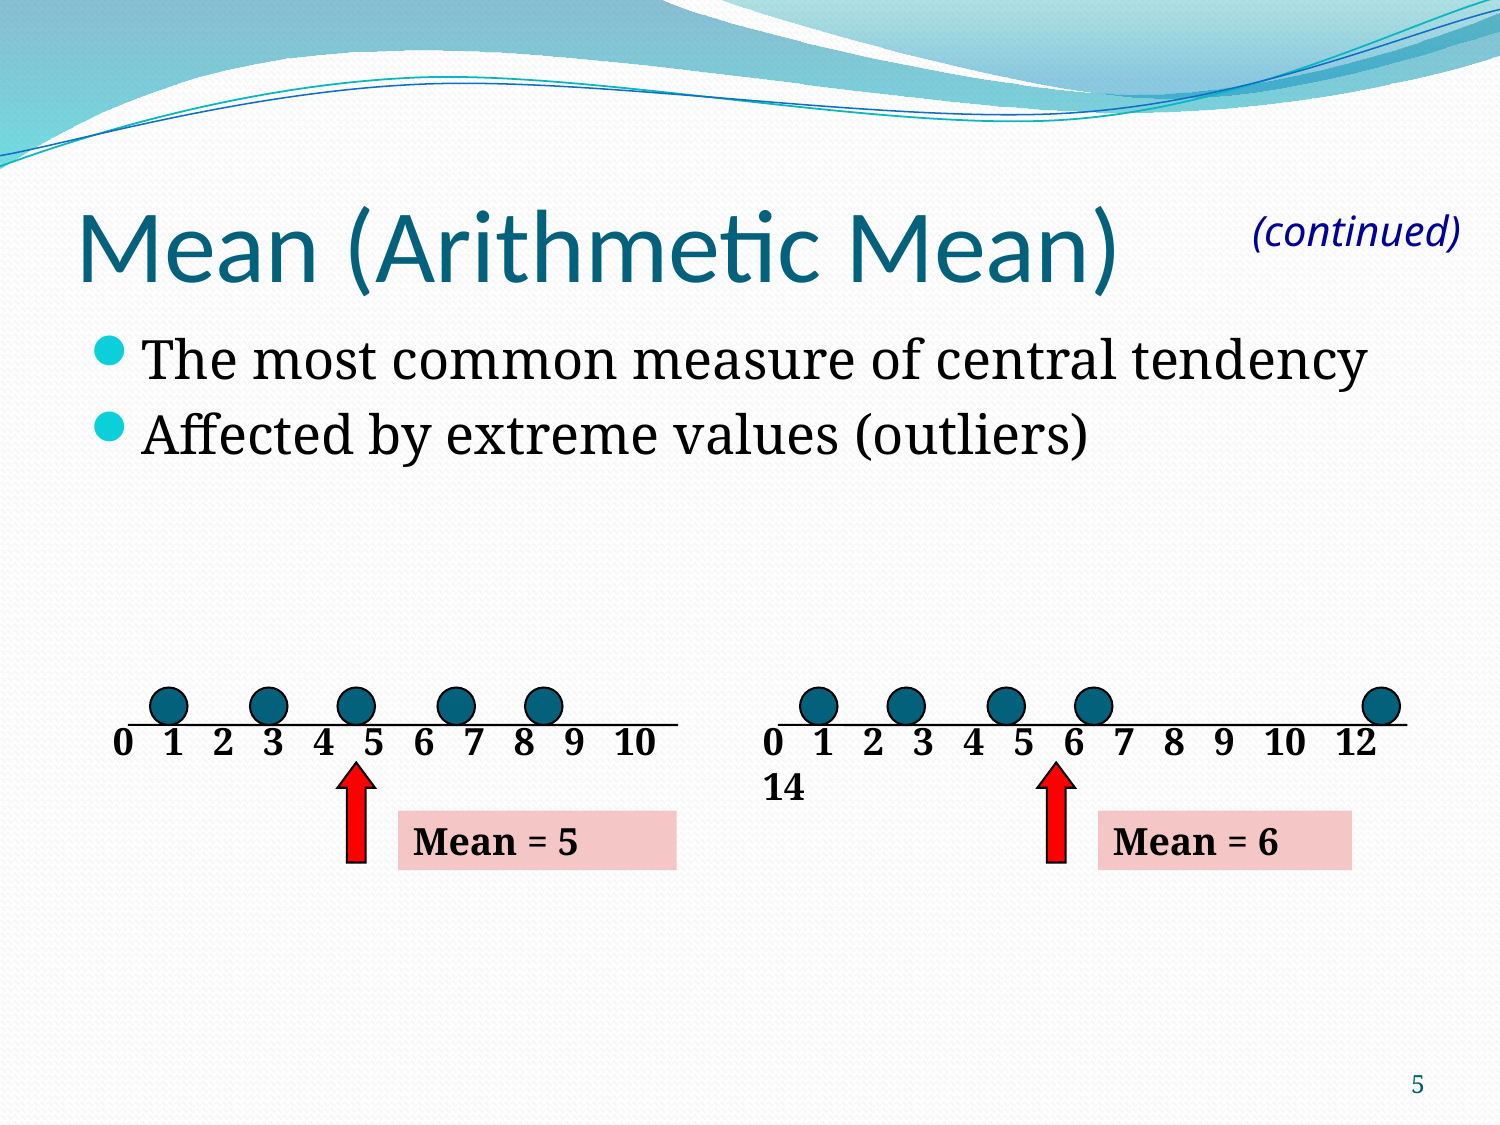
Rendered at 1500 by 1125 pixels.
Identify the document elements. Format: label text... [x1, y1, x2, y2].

text_box [1074, 687, 1113, 726]
text_box [112, 687, 629, 763]
text_box [437, 687, 475, 726]
text_box [337, 687, 376, 726]
text_box (continued) [1237, 197, 1500, 263]
text_box [987, 687, 1026, 726]
text_box [249, 687, 288, 726]
text_box 0 1 2 3 4 5 6 7 8 9 10 [98, 710, 355, 771]
text_box [150, 687, 188, 726]
text_box [1046, 816, 1066, 863]
text_box 0 1 2 3 4 5 6 7 8 9 10 12 14 [748, 710, 1452, 816]
slide_number 5 [1299, 1042, 1425, 1103]
text_box [1362, 687, 1401, 726]
title Mean (Arithmetic Mean) [74, 115, 1426, 304]
text_box [887, 687, 925, 726]
text_box [525, 687, 563, 726]
text_box 0 1 2 3 4 5 6 7 8 9 10 [358, 710, 748, 771]
text_box [800, 687, 838, 726]
text_box Mean = 5 [398, 810, 677, 871]
text_box Mean = 6 [1098, 810, 1352, 871]
text_box [337, 762, 376, 863]
list The most common measure of central tendency Affected by extreme values (outliers) [74, 317, 1426, 1038]
